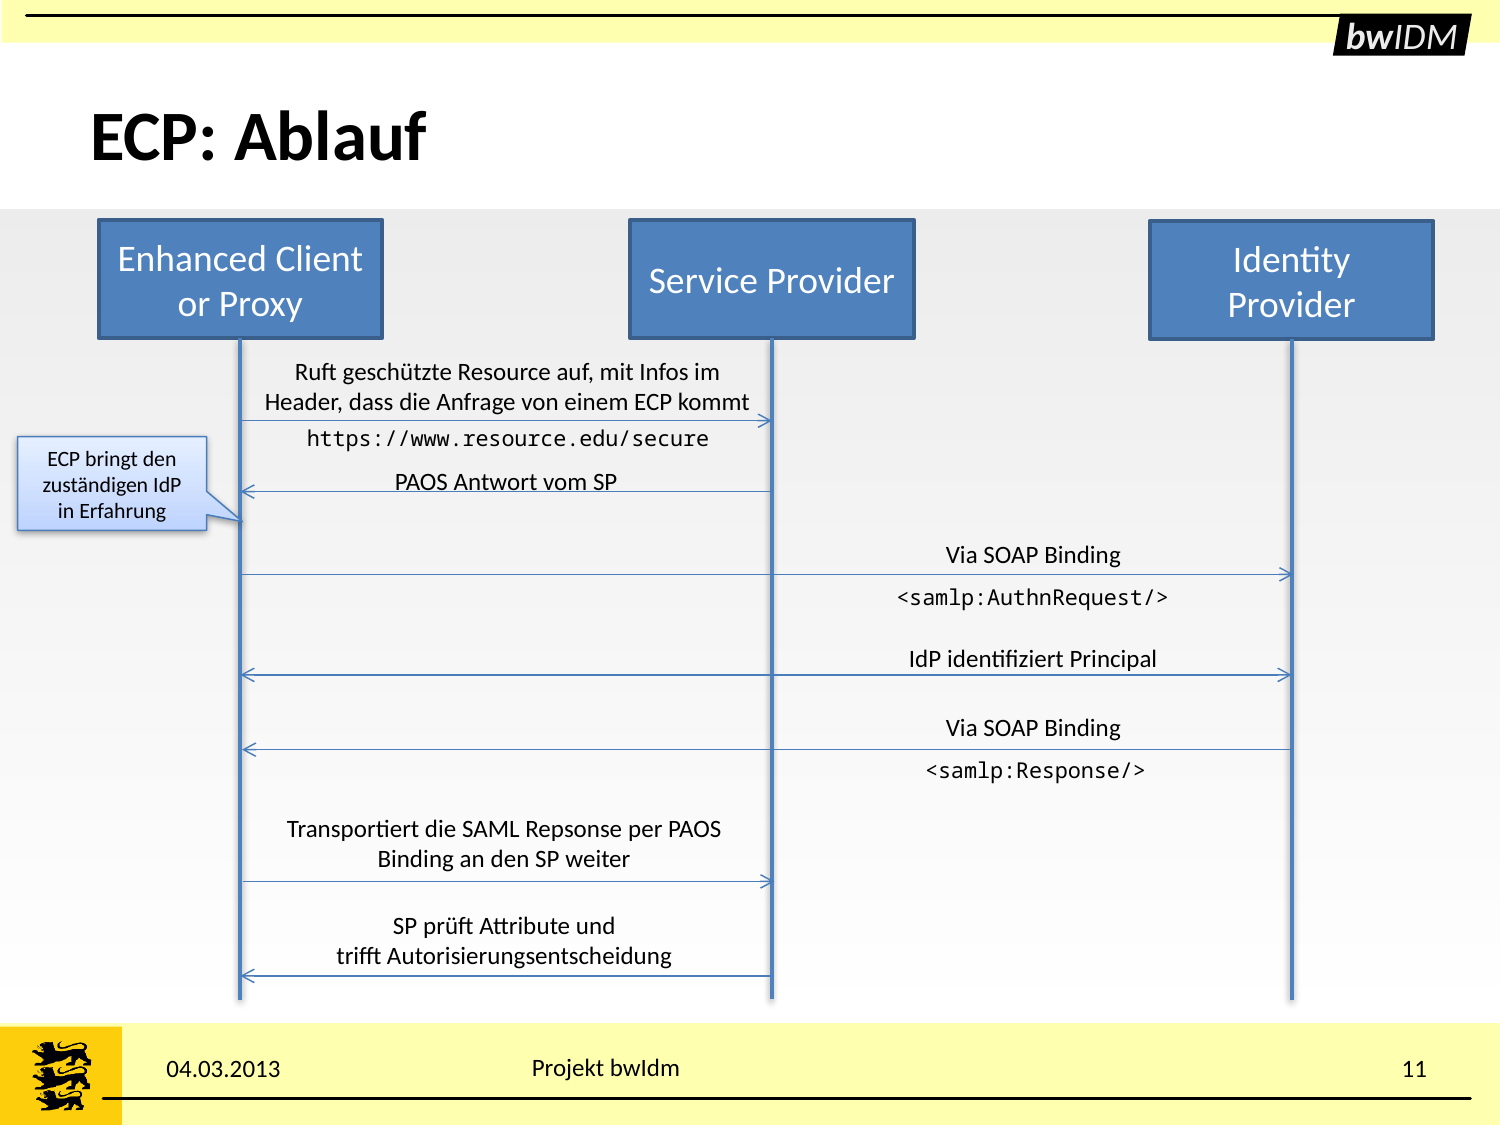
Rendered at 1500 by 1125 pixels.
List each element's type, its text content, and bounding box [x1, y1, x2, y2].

text_box SP prüft Attribute und trifft Autorisierungsentscheidung [244, 901, 767, 975]
text_box Ruft geschützte Resource auf, mit Infos im Header, dass die Anfrage von einem ECP kommt [248, 348, 765, 420]
picture [28, 1035, 94, 1116]
text_box Service Provider [628, 218, 916, 340]
text_box Via SOAP Binding [776, 531, 1287, 573]
text_box IdP identifiziert Principal [776, 635, 1287, 674]
text_box <samlp:AuthnRequest/> [776, 582, 1287, 618]
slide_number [151, 1038, 332, 1098]
slide_number 11 [1320, 1038, 1443, 1098]
text_box PAOS Antwort vom SP [248, 457, 765, 490]
text_box Transportiert die SAML Repsonse per PAOS Binding an den SP weiter [244, 805, 767, 880]
text_box Enhanced Client or Proxy [97, 218, 384, 340]
footer Projekt bwIdm [368, 1036, 844, 1097]
title ECP: Ablauf [75, 45, 1425, 213]
text_box Via SOAP Binding [776, 704, 1287, 749]
text_box Identity Provider [1148, 219, 1435, 341]
text_box https://www.resource.edu/secure [292, 430, 725, 459]
text_box PAOS Antwort vom SP [248, 499, 765, 503]
text_box <samlp:Response/> [776, 759, 1287, 791]
text_box ECP bringt den zuständigen IdP in Erfahrung [16, 435, 235, 532]
